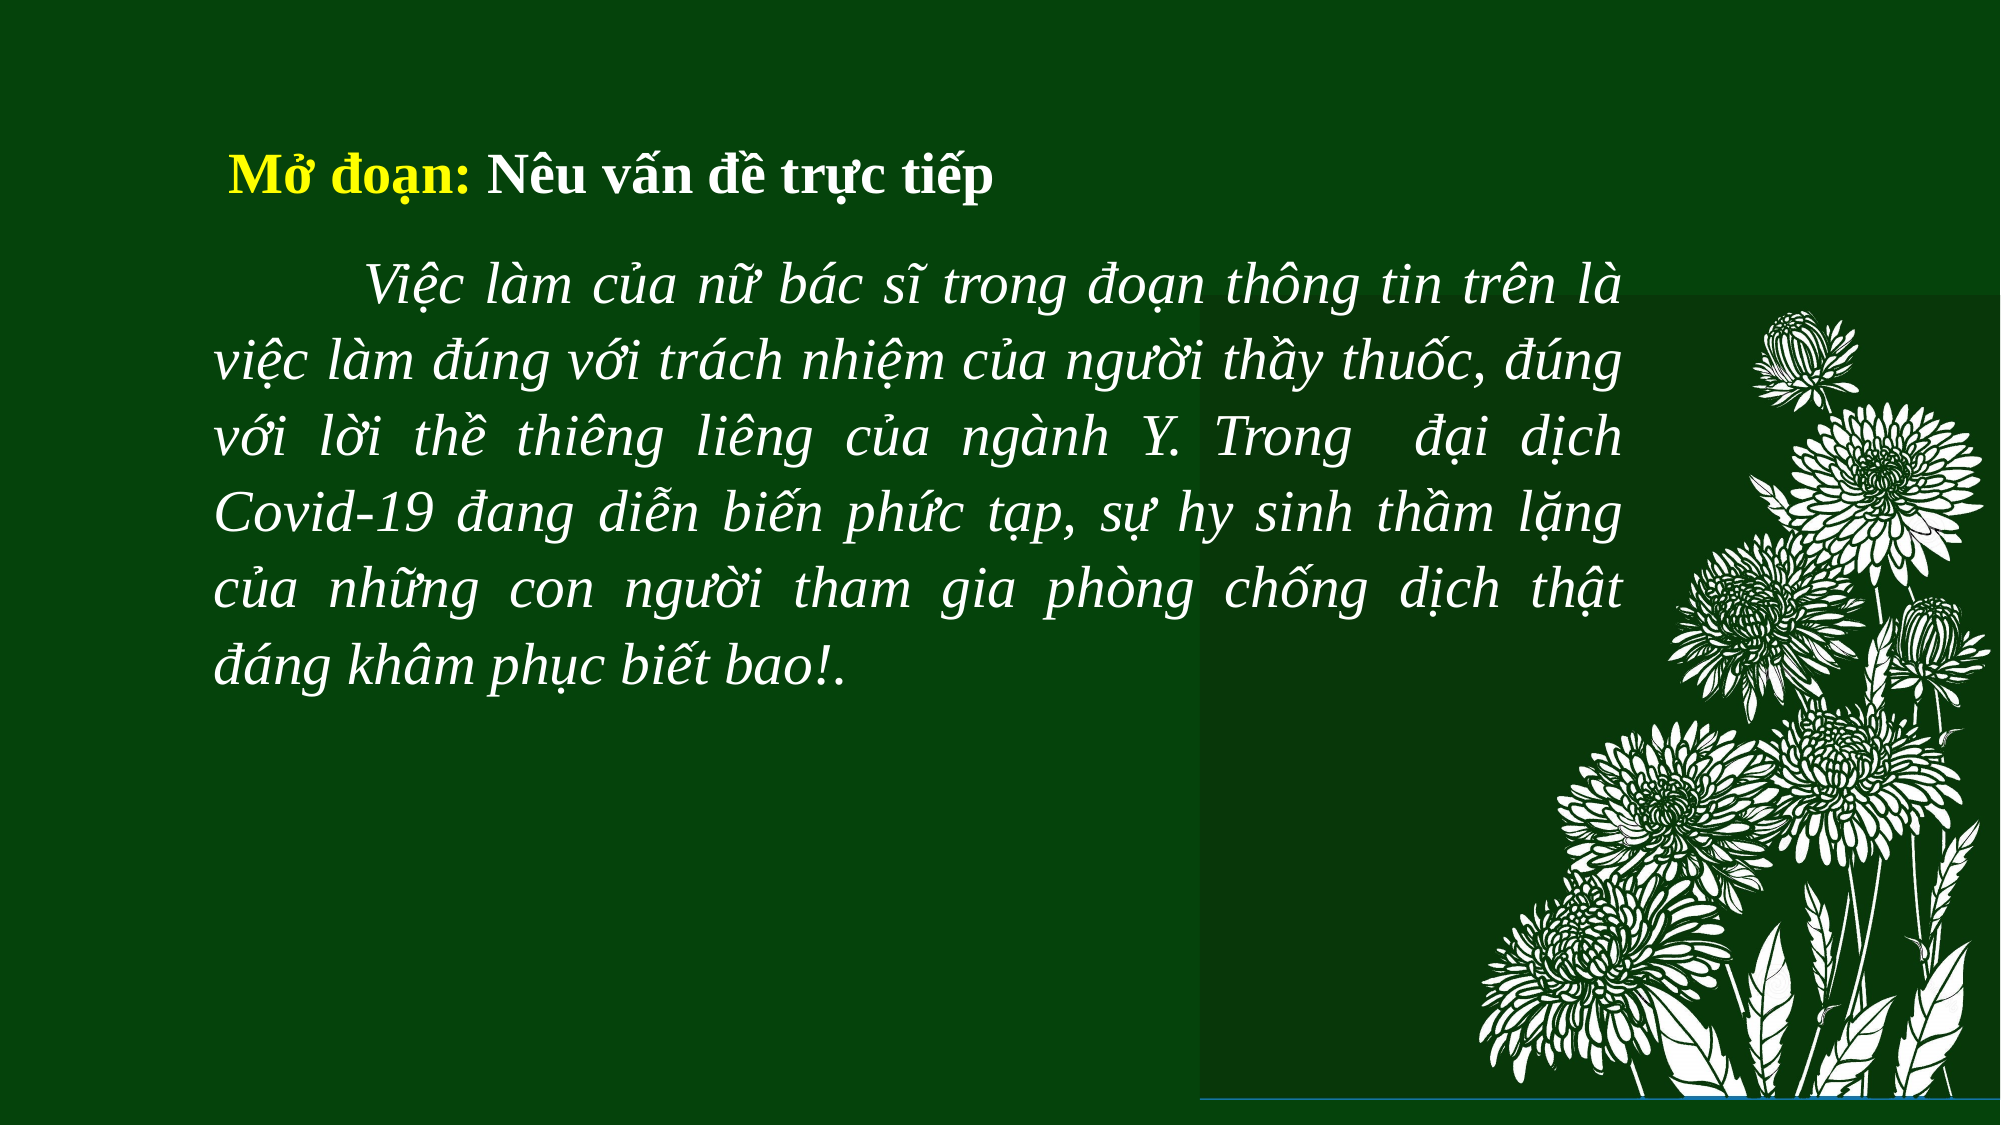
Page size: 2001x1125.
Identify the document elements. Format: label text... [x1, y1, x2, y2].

text_box Mở đoạn: Nêu vấn đề trực tiếp Việc làm của nữ bác sĩ trong đoạn thông tin trên là việc làm đúng với trách nhiệm của người thầy thuốc, đúng với lời thề thiêng liêng của ngành Y. Trong đại dịch Covid-19 đang diễn biến phức tạp, sự hy sinh thầm lặng của những con người tham gia phòng chống dịch thật đáng khâm phục biết bao!. [199, 164, 1641, 704]
picture [1199, 295, 2001, 1100]
